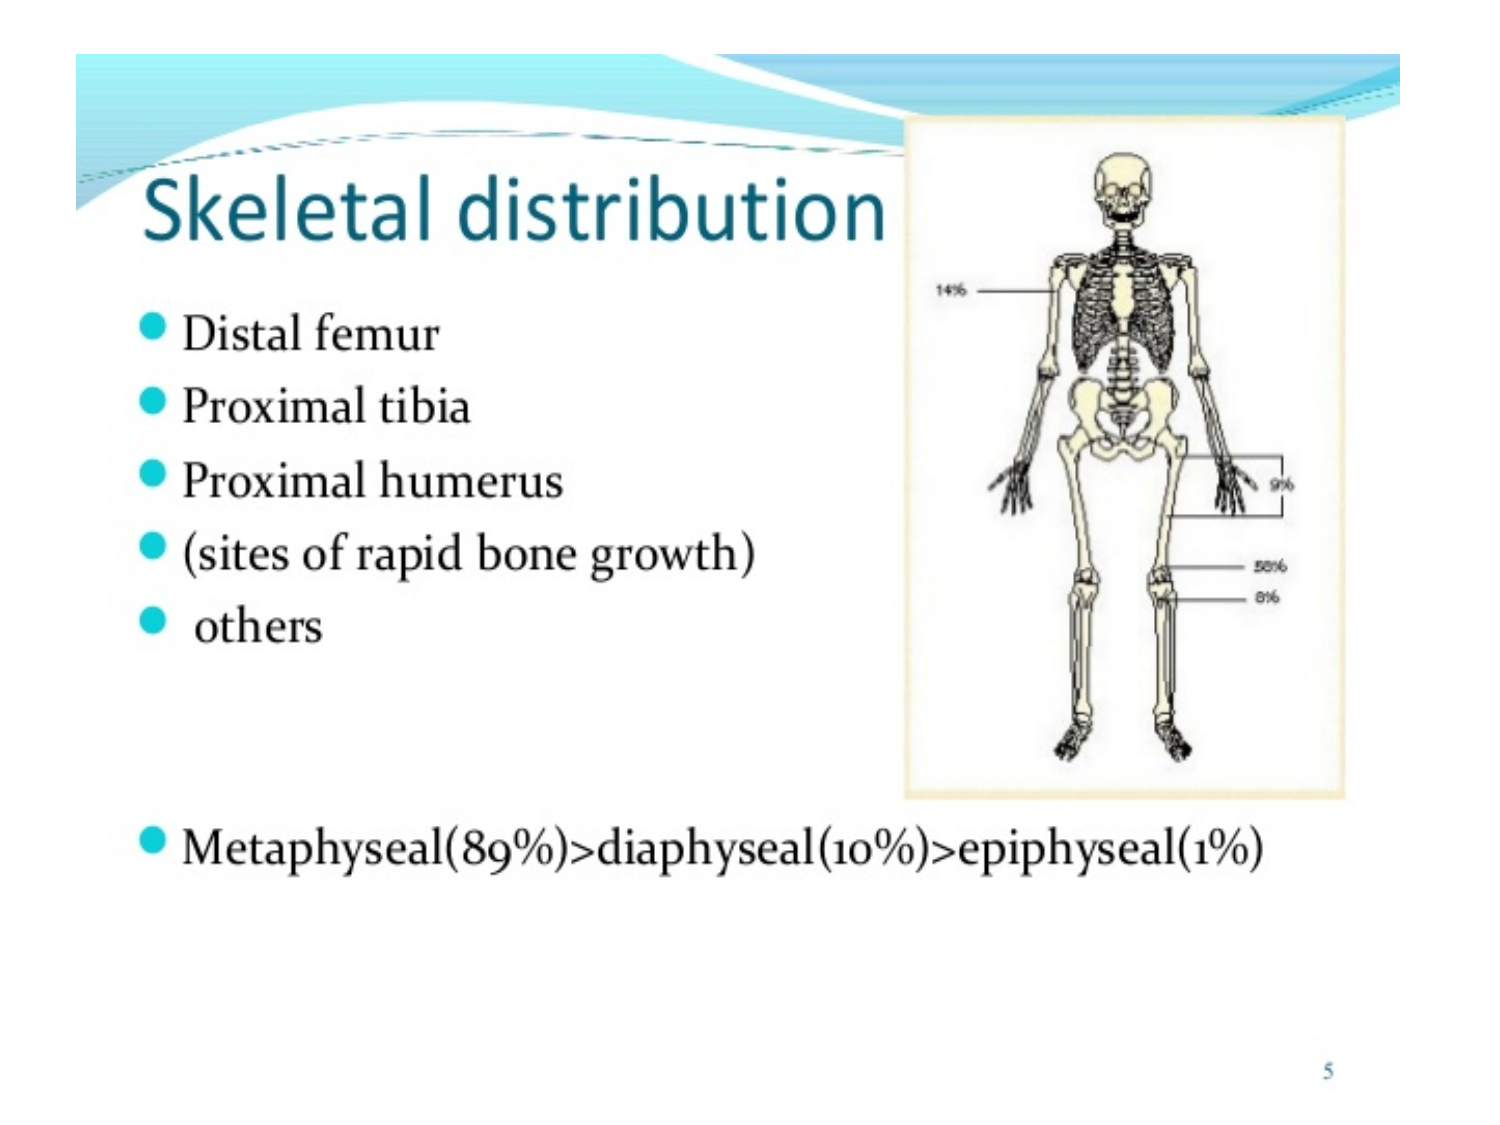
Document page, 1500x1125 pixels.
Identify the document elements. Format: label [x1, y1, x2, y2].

list [76, 54, 1400, 1107]
